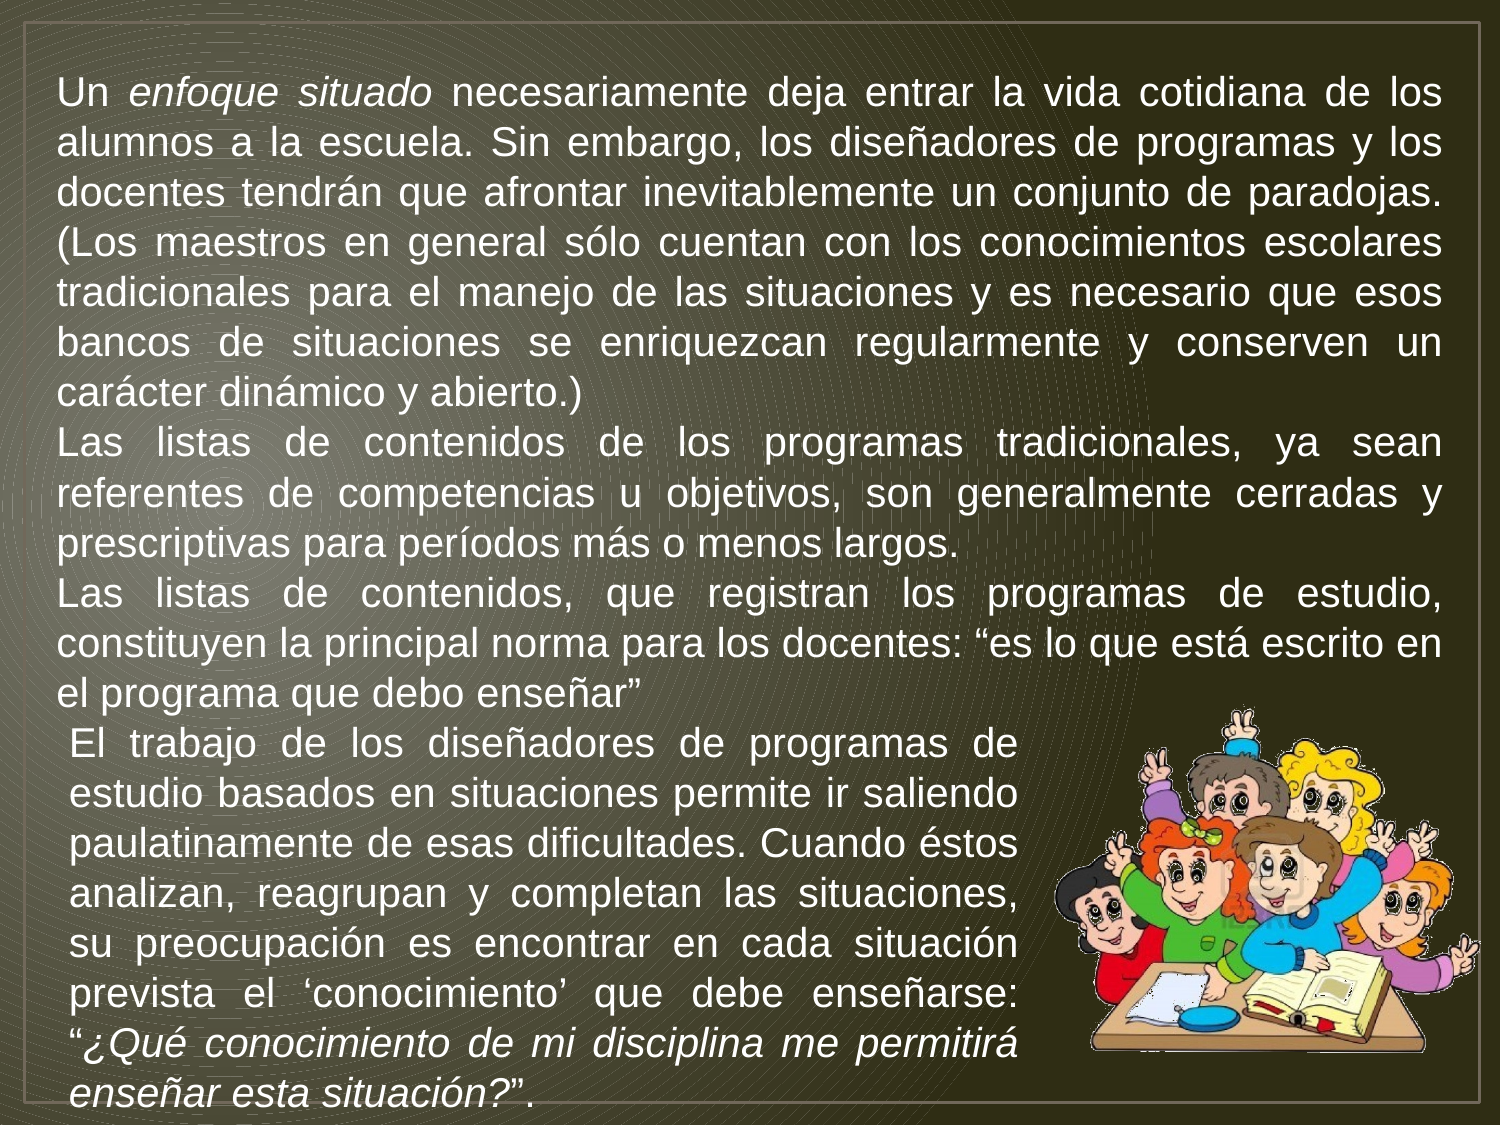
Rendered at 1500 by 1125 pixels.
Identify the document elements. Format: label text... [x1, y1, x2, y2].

picture [1050, 703, 1484, 1059]
text_box Un enfoque situado necesariamente deja entrar la vida cotidiana de los alumnos a la escuela. Sin embargo, los diseñadores de programas y los docentes tendrán que afrontar inevitablemente un conjunto de paradojas. (Los maestros en general sólo cuentan con los conocimientos escolares tradicionales para el manejo de las situaciones y es necesario que esos bancos de situaciones se enriquezcan regularmente y conserven un carácter dinámico y abierto.) Las listas de contenidos de los programas tradicionales, ya sean referentes de competencias u objetivos, son generalmente cerradas y prescriptivas para períodos más o menos largos. Las listas de contenidos, que registran los programas de estudio, constituyen la principal norma para los docentes: “es lo que está escrito en el programa que debo enseñar” [41, 57, 1459, 723]
text_box El trabajo de los diseñadores de programas de estudio basados en situaciones permite ir saliendo paulatinamente de esas dificultades. Cuando éstos analizan, reagrupan y completan las situaciones, su preocupación es encontrar en cada situación prevista el ‘conocimiento’ que debe enseñarse: “¿Qué conocimiento de mi disciplina me permitirá enseñar esta situación?”. [53, 707, 1035, 1123]
